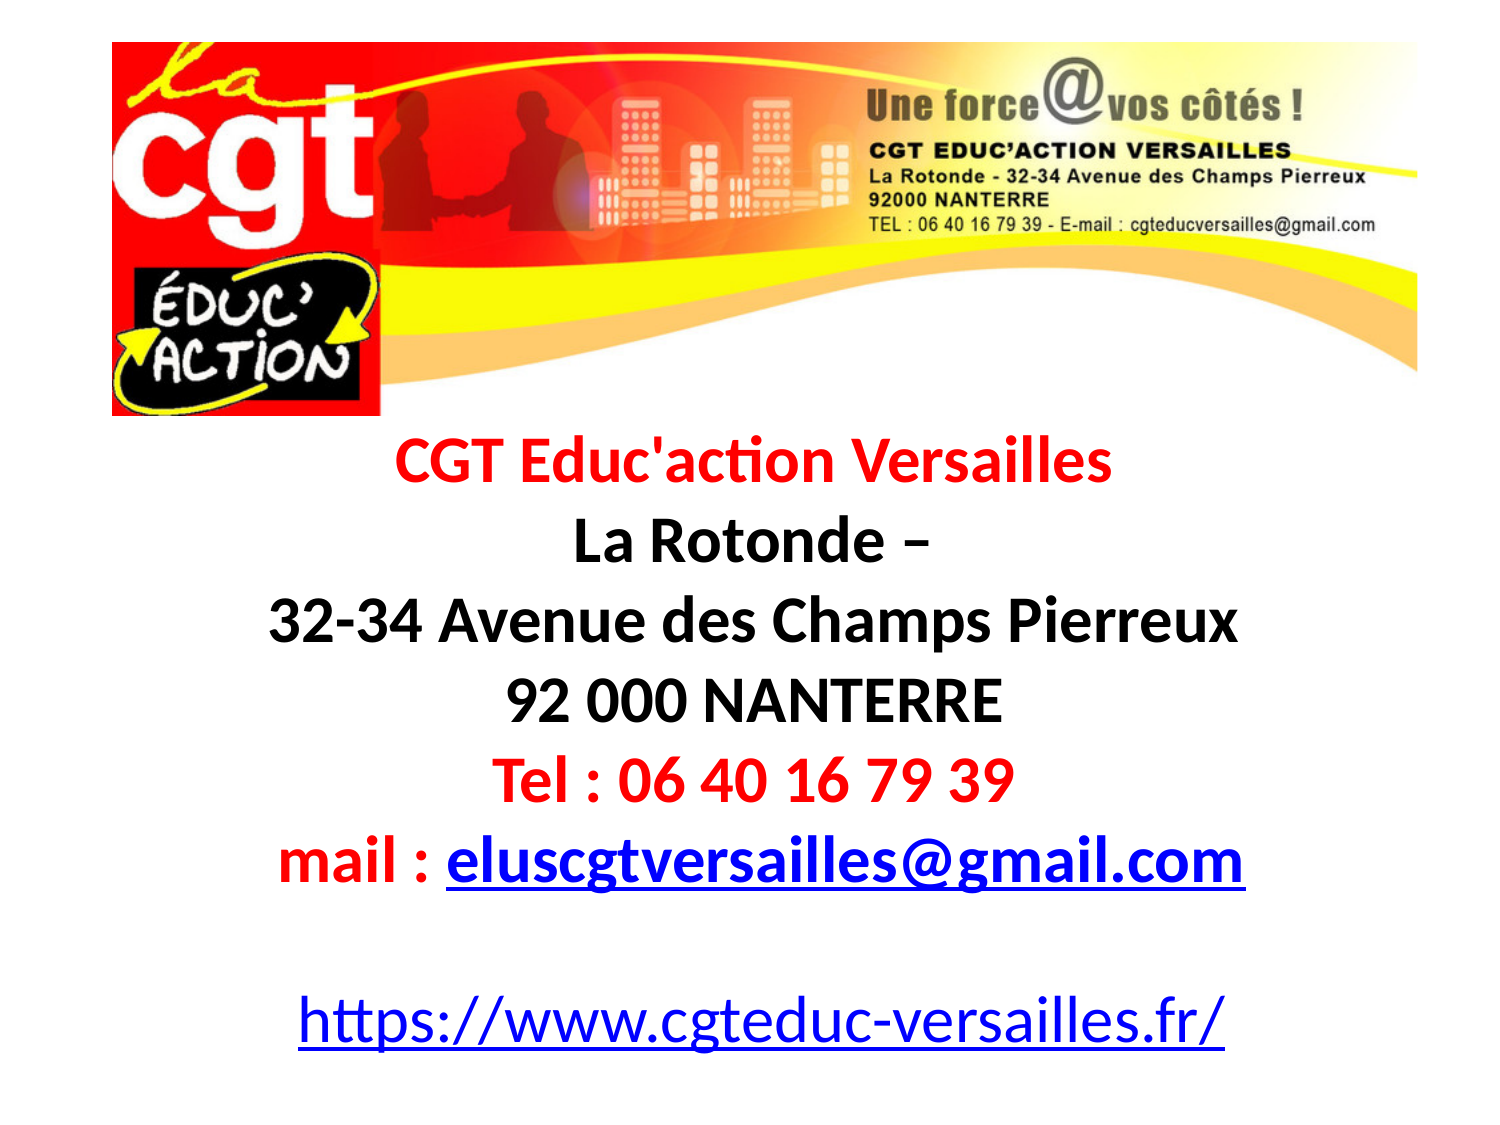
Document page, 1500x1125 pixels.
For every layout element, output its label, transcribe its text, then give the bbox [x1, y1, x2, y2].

picture [100, 42, 1418, 417]
text_box CGT Educ'action Versailles La Rotonde – 32-34 Avenue des Champs Pierreux 92 000 NANTERRE Tel : 06 40 16 79 39 mail : eluscgtversailles@gmail.com https://www.cgteduc-versailles.fr/ [100, 408, 1424, 1064]
